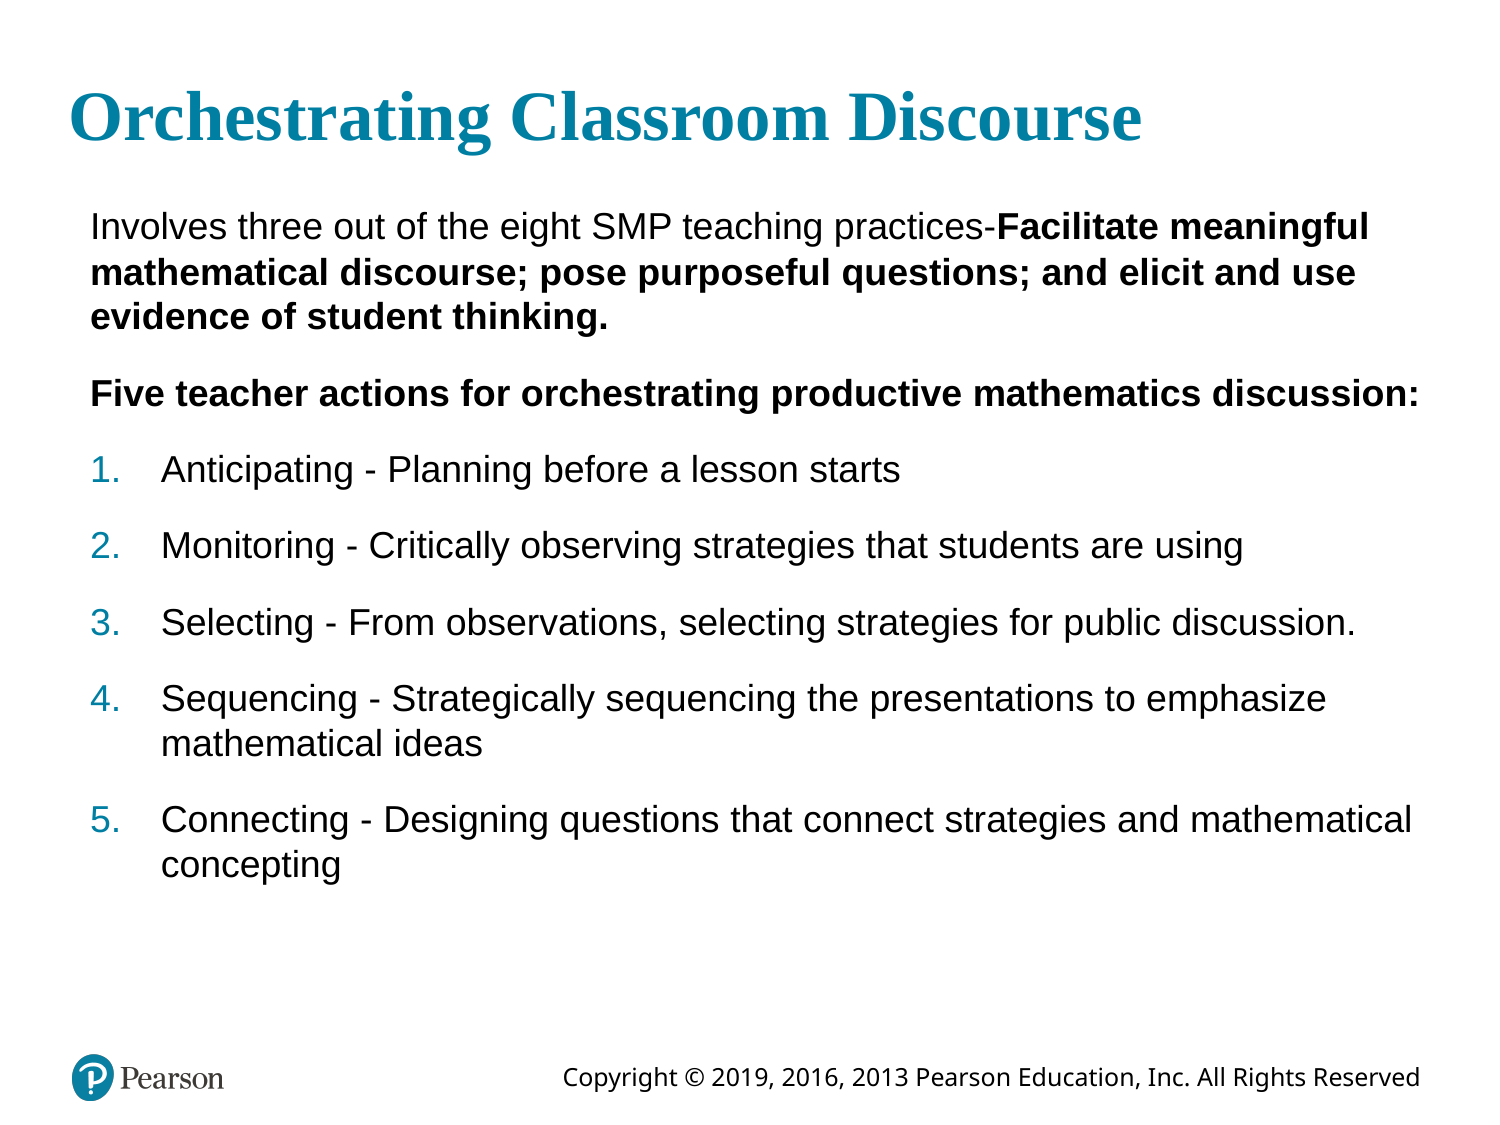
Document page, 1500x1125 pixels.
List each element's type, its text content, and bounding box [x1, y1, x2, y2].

title Orchestrating Classroom Discourse [53, 0, 1404, 170]
picture [80, 1063, 106, 1088]
picture [98, 1054, 224, 1101]
picture [72, 1054, 88, 1070]
picture [72, 1087, 83, 1101]
list Involves three out of the eight SMP teaching practices-Facilitate meaningful mathematical discourse; pose purposeful questions; and elicit and use evidence of student thinking. Five teacher actions for orchestrating productive mathematics discussion: Anticipating - Planning before a lesson starts Monitoring - Critically observing strategies that students are using Selecting - From observations, selecting strategies for public discussion. Sequencing - Strategically sequencing the presentations to emphasize mathematical ideas Connecting - Designing questions that connect strategies and mathematical concepting [75, 187, 1446, 1037]
